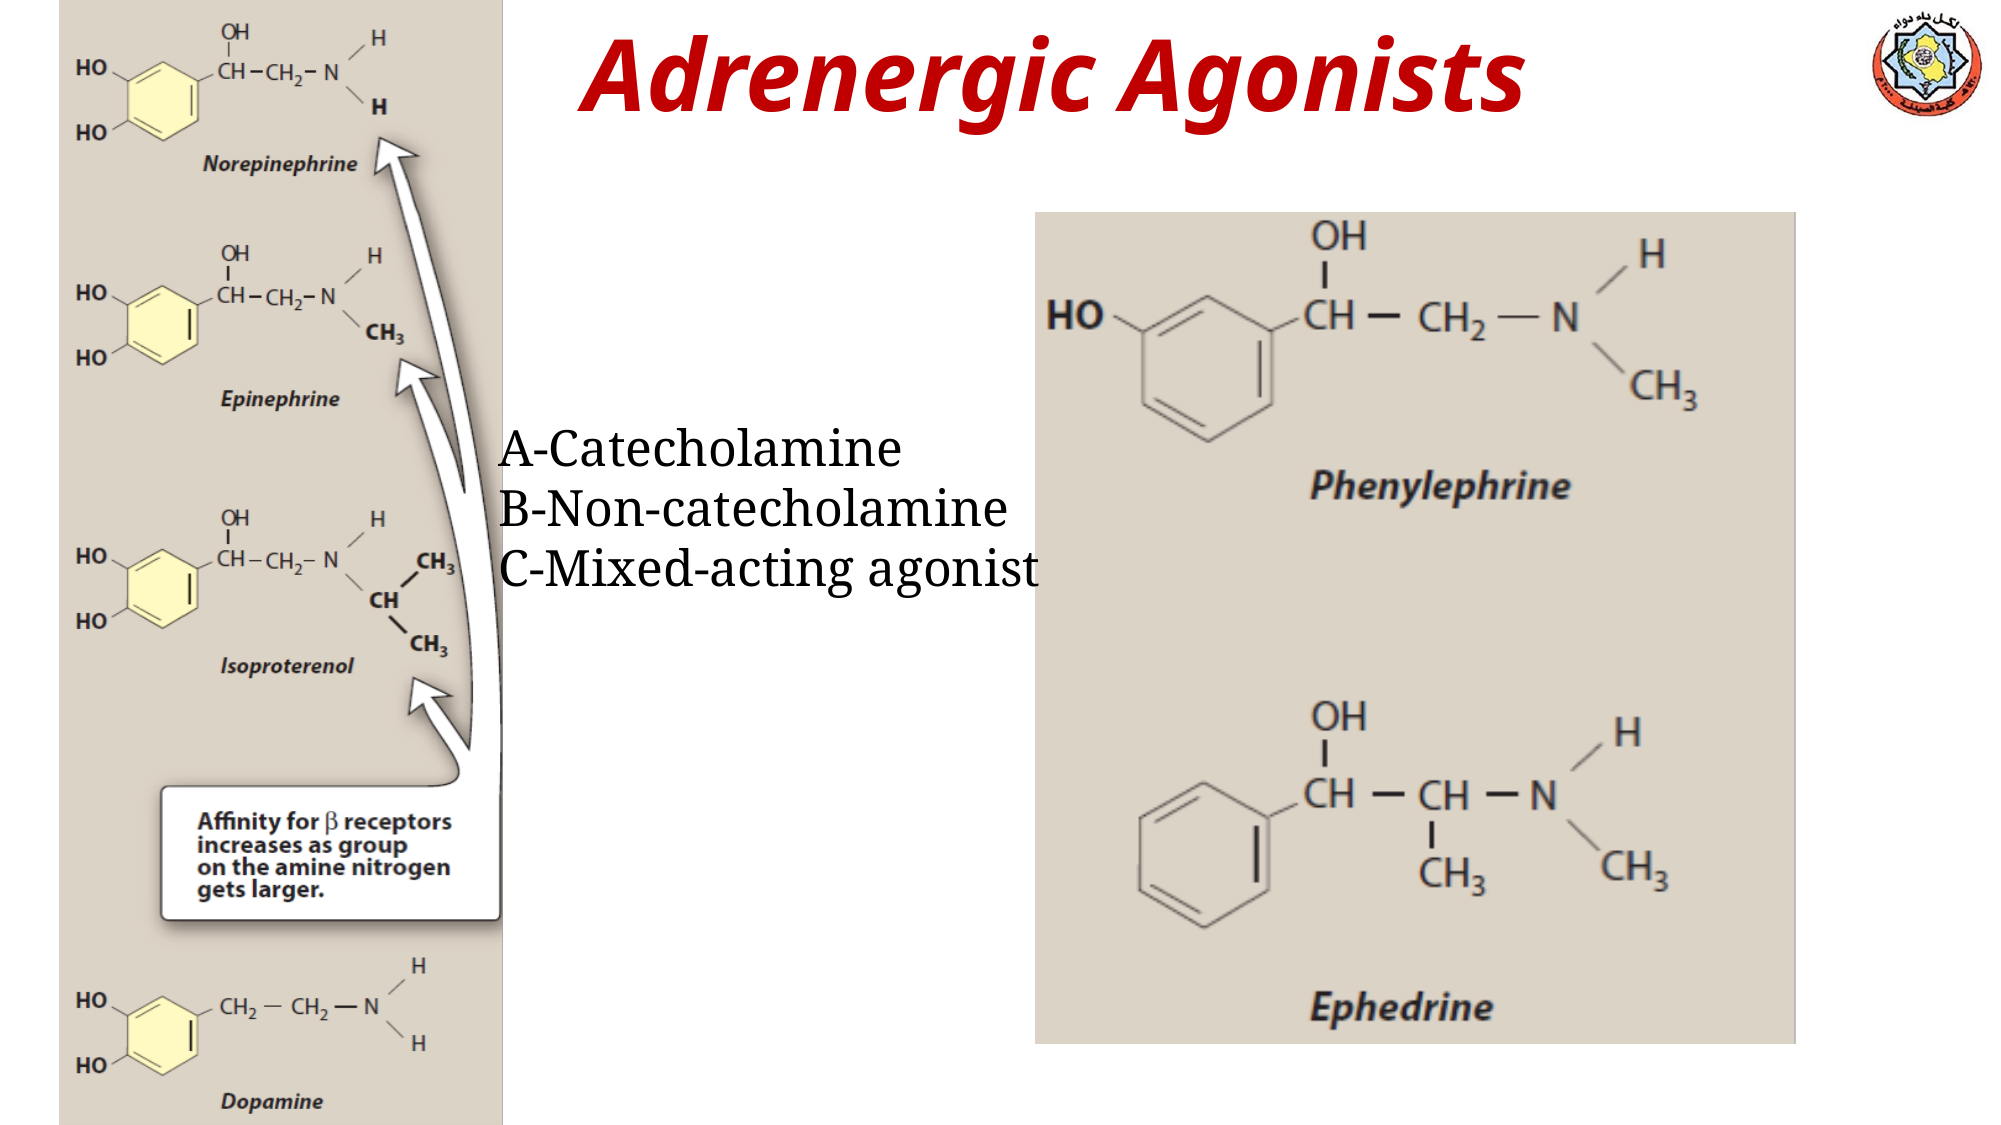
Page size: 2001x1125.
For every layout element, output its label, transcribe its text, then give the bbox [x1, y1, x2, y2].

picture [1866, 3, 1988, 125]
picture [1035, 211, 1799, 1044]
text_box Adrenergic Agonists [575, 4, 1703, 140]
text_box A-Catecholamine B-Non-catecholamine C-Mixed-acting agonist [504, 409, 1035, 605]
picture [59, 0, 504, 1125]
